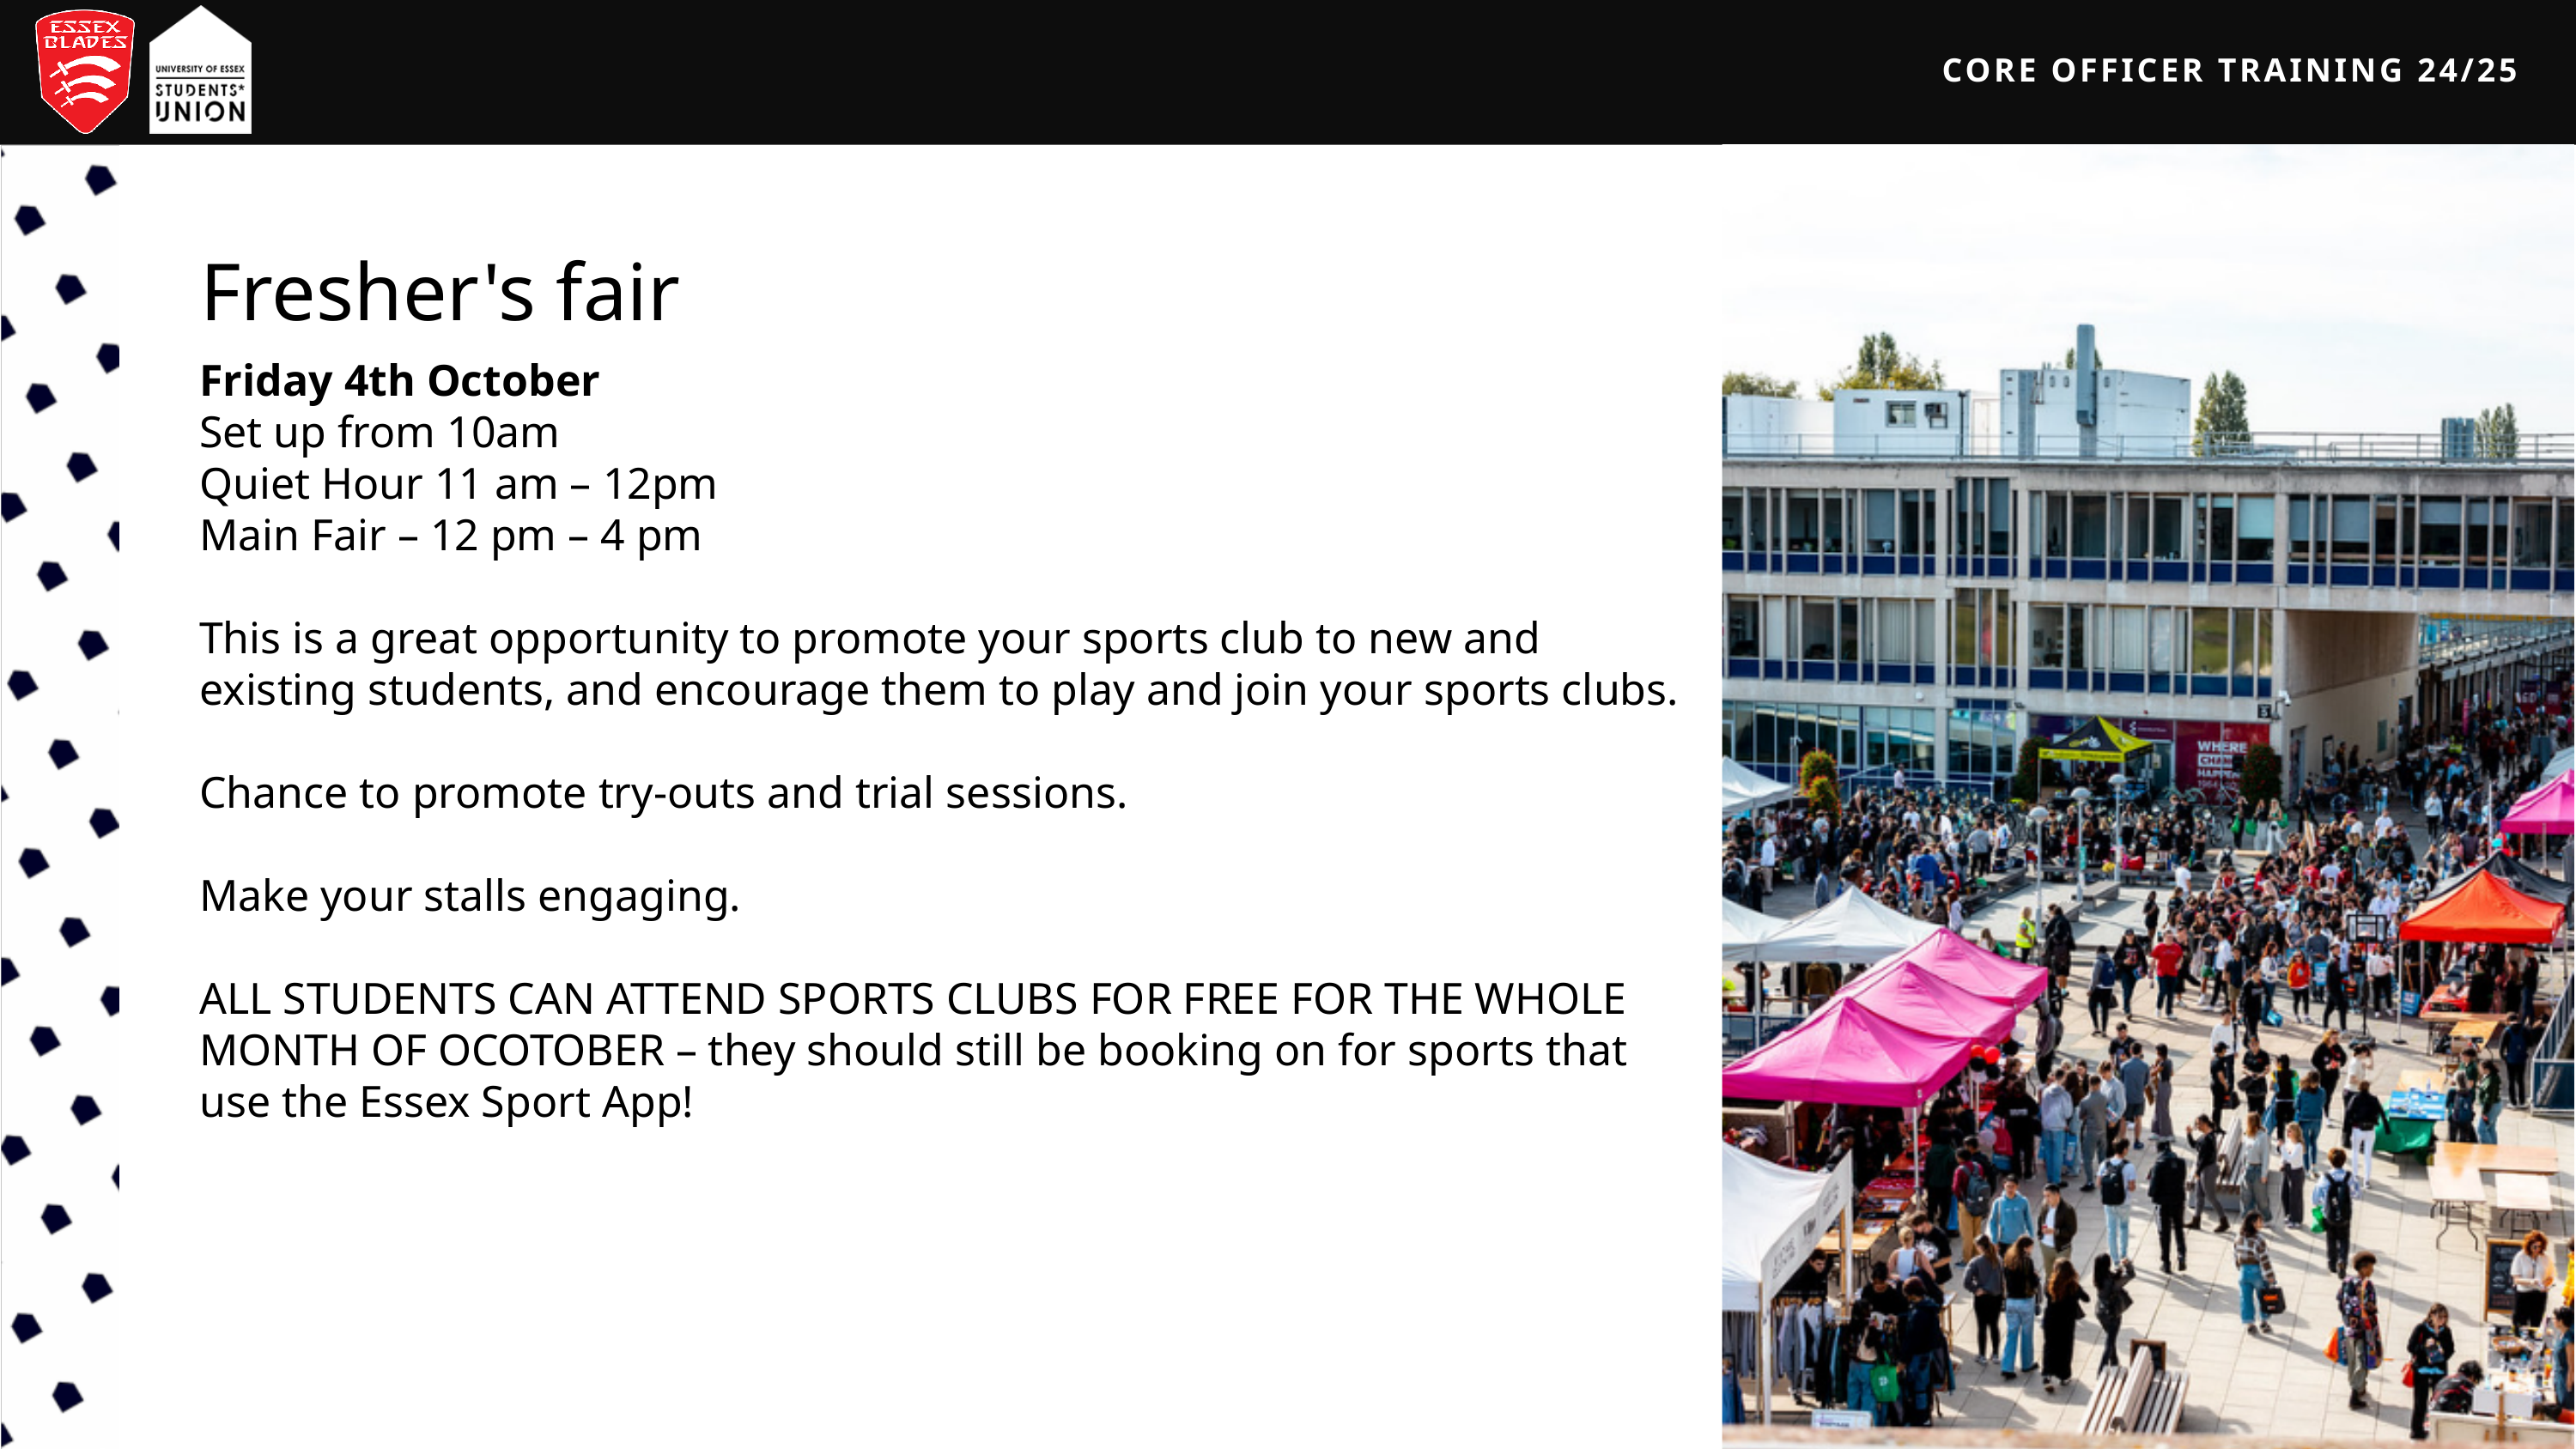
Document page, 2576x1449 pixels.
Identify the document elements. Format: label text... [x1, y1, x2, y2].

text_box Friday 4th October Set up from 10am Quiet Hour 11 am – 12pm Main Fair – 12 pm – 4 pm This is a great opportunity to promote your sports club to new and existing students, and encourage them to play and join your sports clubs. Chance to promote try-outs and trial sessions. Make your stalls engaging. ALL STUDENTS CAN ATTEND SPORTS CLUBS FOR FREE FOR THE WHOLE MONTH OF OCOTOBER – they should still be booking on for sports that use the Essex Sport App! [186, 346, 1704, 1449]
picture [1722, 144, 2576, 1449]
text_box CORE OFFICER TRAINING 24/25 [1332, 49, 2518, 88]
text_box [0, 144, 119, 1449]
picture [20, 5, 252, 135]
text_box Fresher's fair [200, 173, 1607, 337]
text_box [0, 0, 2576, 145]
